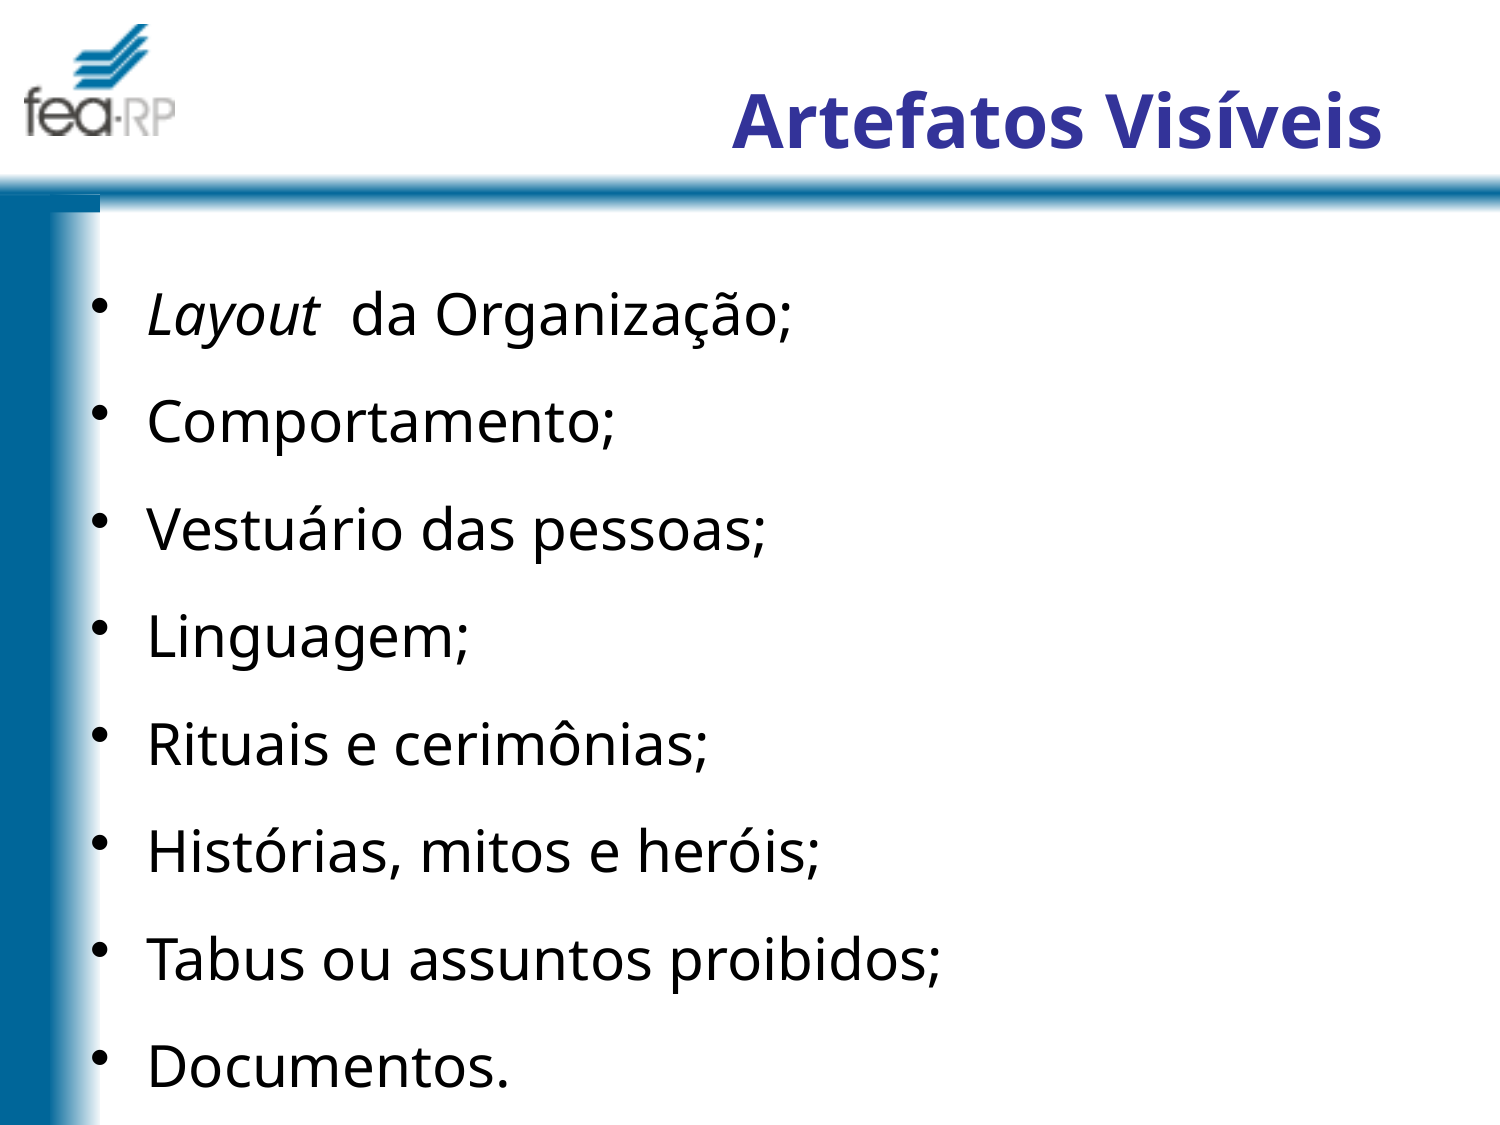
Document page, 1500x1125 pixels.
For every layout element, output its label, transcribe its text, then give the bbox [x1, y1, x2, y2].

title Artefatos Visíveis [124, 0, 1400, 172]
picture [24, 24, 124, 136]
list Layout da Organização; Comportamento; Vestuário das pessoas; Linguagem; Rituais e cerimônias; Histórias, mitos e heróis; Tabus ou assuntos proibidos; Documentos. [74, 224, 1463, 1107]
